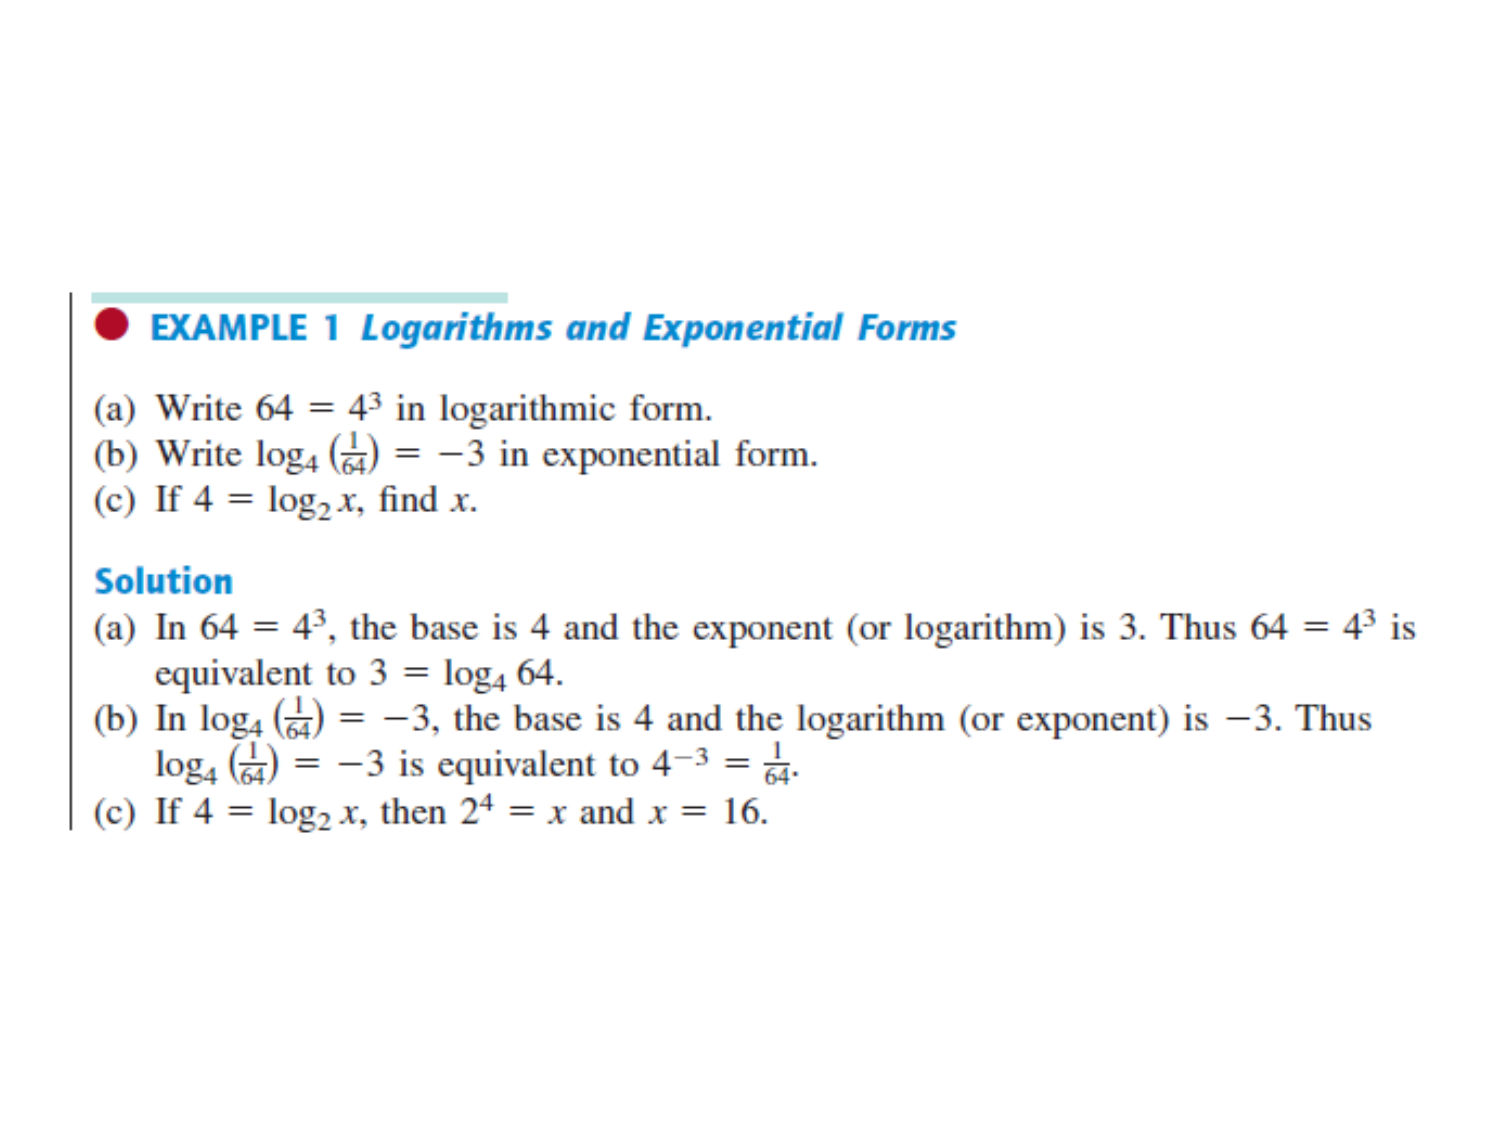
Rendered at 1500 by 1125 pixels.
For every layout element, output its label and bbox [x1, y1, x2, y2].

list [52, 266, 1428, 859]
